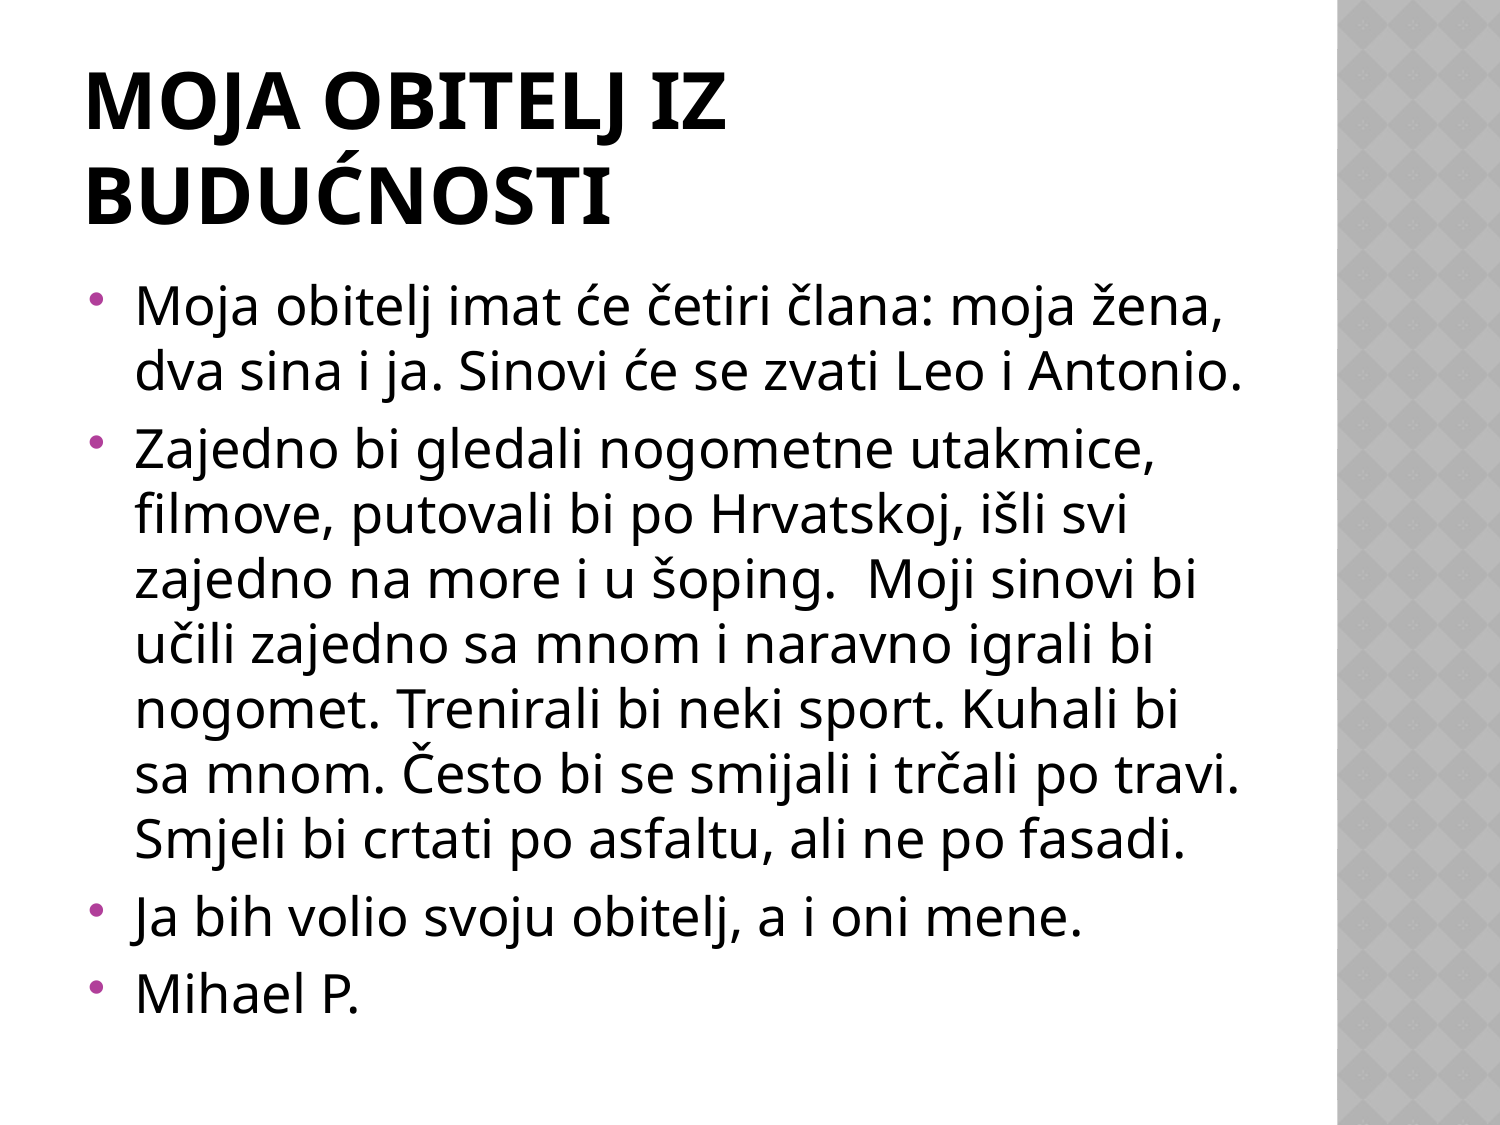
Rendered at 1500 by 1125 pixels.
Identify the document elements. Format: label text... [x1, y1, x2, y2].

title MOJA OBITELJ IZ BUDUĆNOSTI [75, 52, 1263, 240]
list Moja obitelj imat će četiri člana: moja žena, dva sina i ja. Sinovi će se zvati Leo i Antonio. Zajedno bi gledali nogometne utakmice, filmove, putovali bi po Hrvatskoj, išli svi zajedno na more i u šoping. Moji sinovi bi učili zajedno sa mnom i naravno igrali bi nogomet. Trenirali bi neki sport. Kuhali bi sa mnom. Često bi se smijali i trčali po travi. Smjeli bi crtati po asfaltu, ali ne po fasadi. Ja bih volio svoju obitelj, a i oni mene. Mihael P. [75, 264, 1263, 1059]
